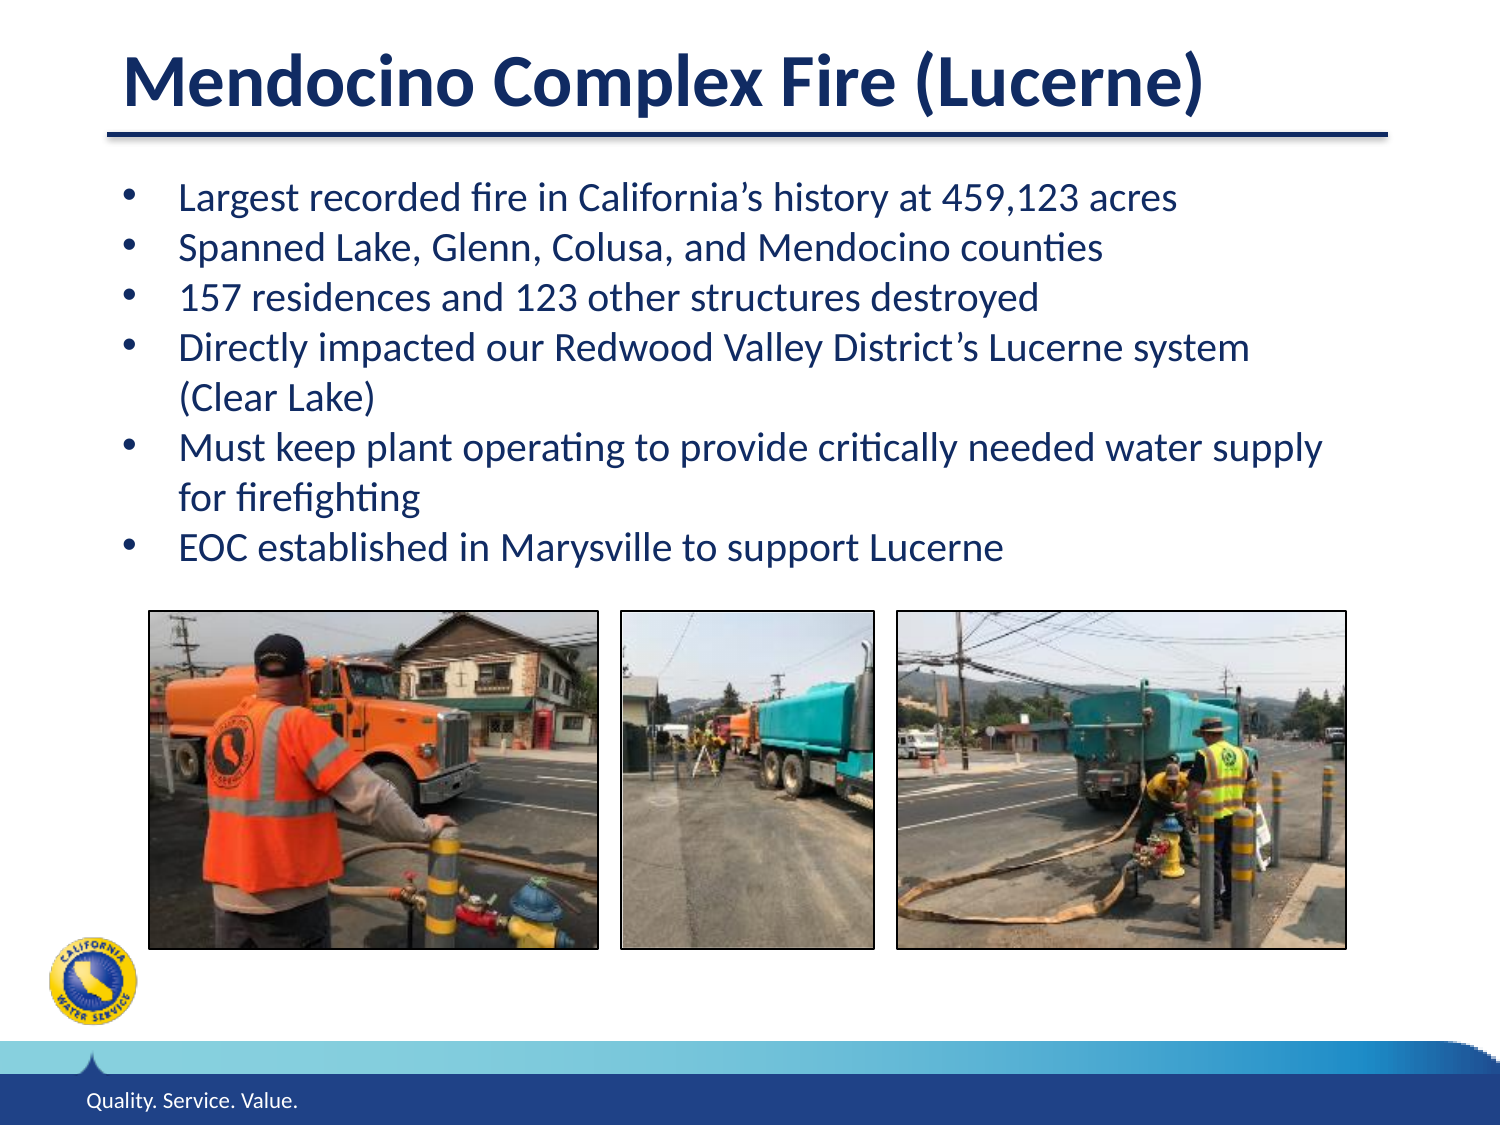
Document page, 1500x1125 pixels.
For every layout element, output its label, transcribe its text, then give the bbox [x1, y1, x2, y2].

picture [149, 612, 1346, 948]
picture [36, 924, 150, 1039]
text_box Largest recorded fire in California’s history at 459,123 acres Spanned Lake, Glenn, Colusa, and Mendocino counties 157 residences and 123 other structures destroyed Directly impacted our Redwood Valley District’s Lucerne system (Clear Lake) Must keep plant operating to provide critically needed water supply for firefighting EOC established in Marysville to support Lucerne [107, 162, 1366, 577]
text_box Mendocino Complex Fire (Lucerne) [107, 24, 1488, 162]
